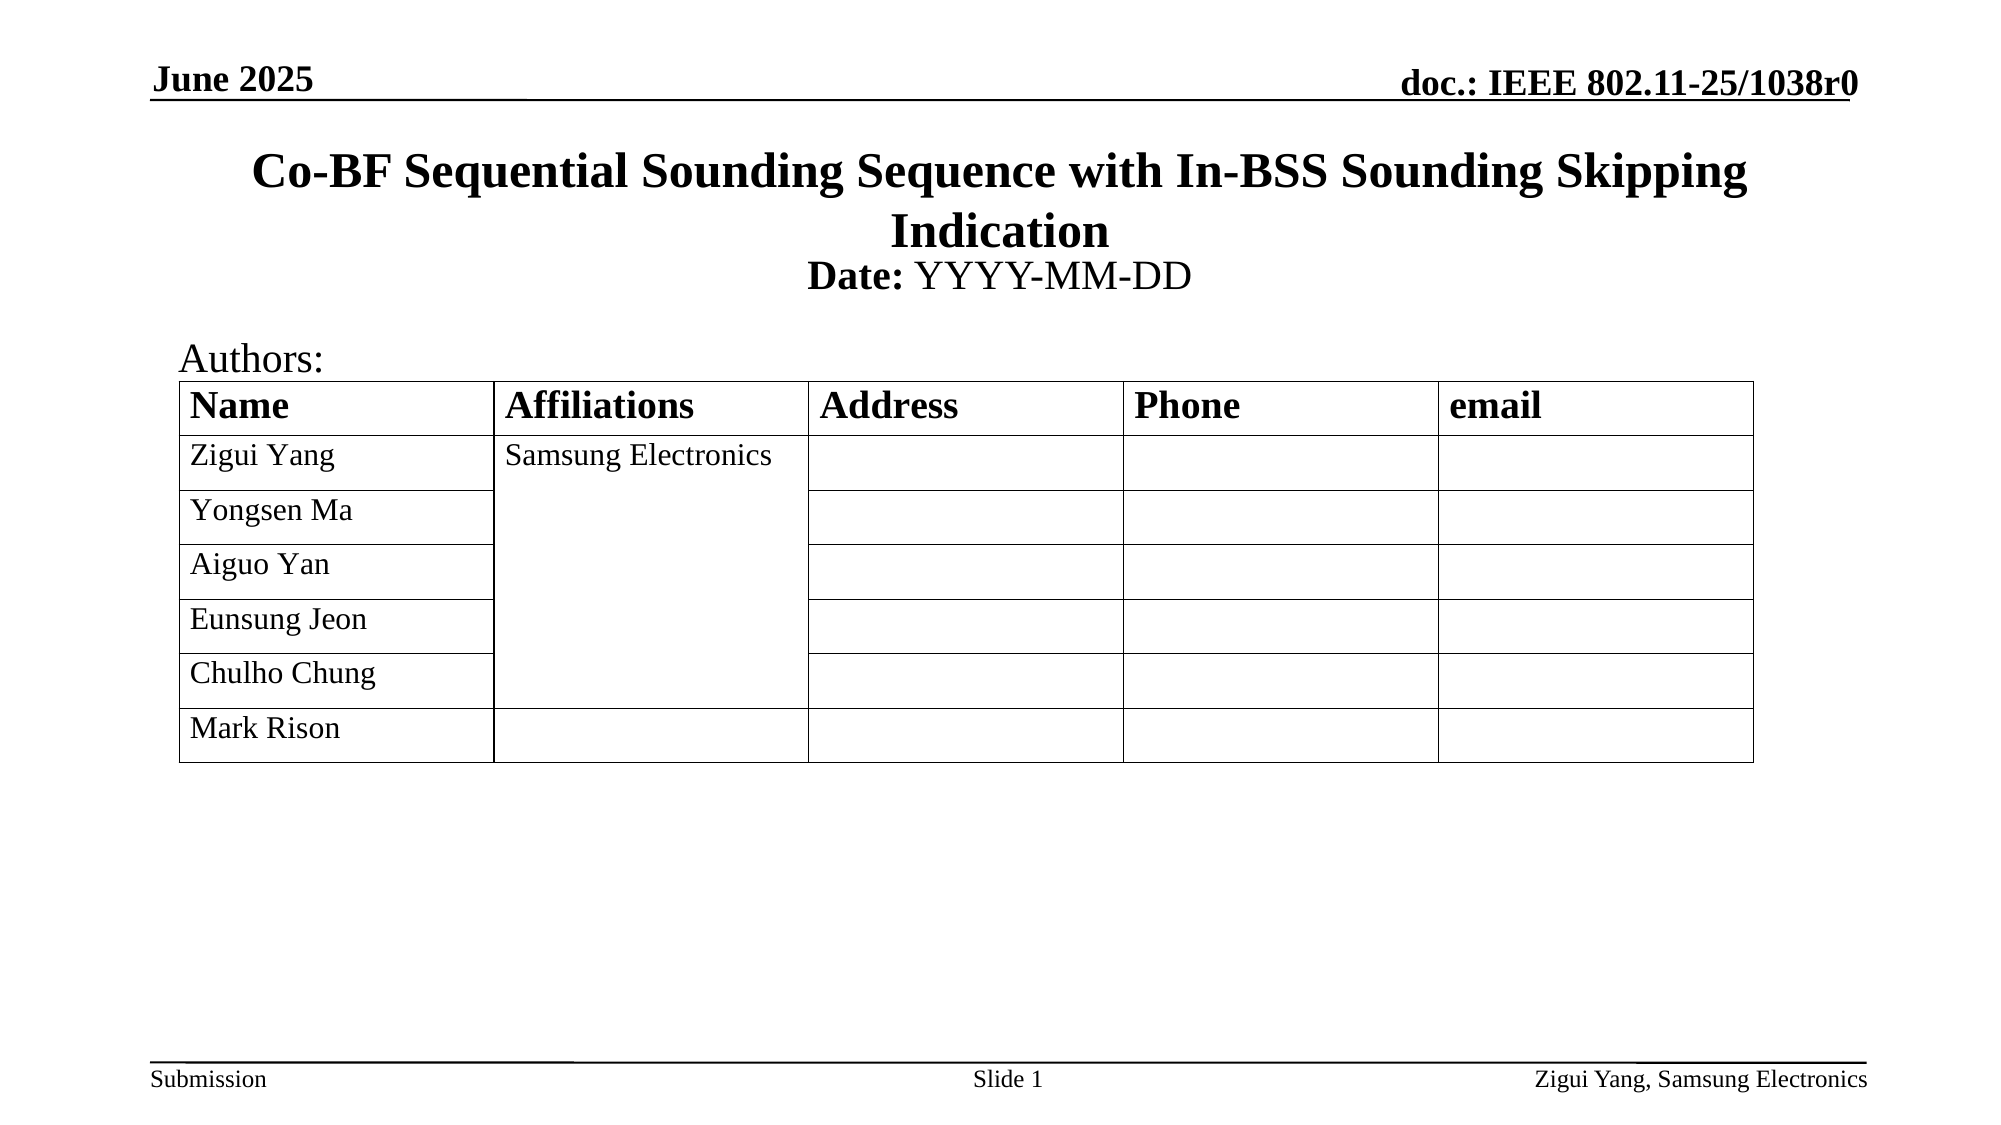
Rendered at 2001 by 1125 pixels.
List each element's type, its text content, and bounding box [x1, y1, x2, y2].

text_box Authors: [162, 323, 401, 383]
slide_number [152, 54, 563, 100]
subtitle Date: YYYY-MM-DD [299, 239, 1701, 319]
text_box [164, 380, 1797, 811]
title Co-BF Sequential Sounding Sequence with In-BSS Sounding Skipping Indication [149, 76, 1851, 319]
footer Zigui Yang, Samsung Electronics [1171, 1061, 1869, 1093]
slide_number Slide 1 [950, 1061, 1067, 1123]
